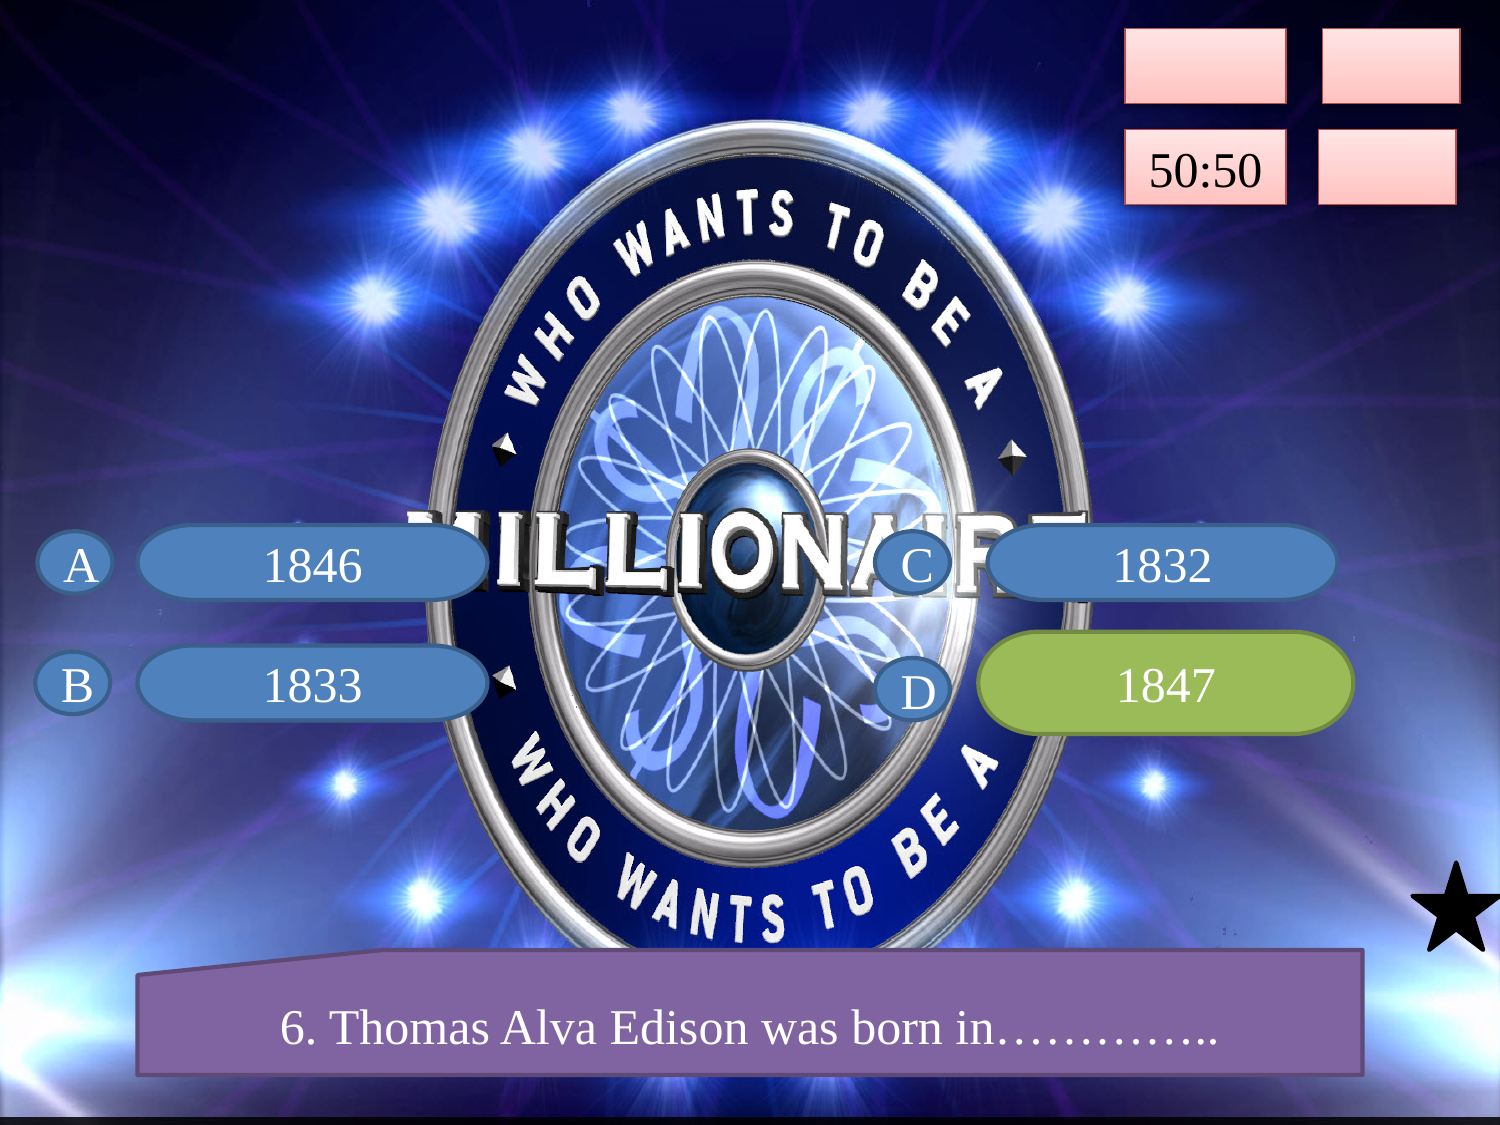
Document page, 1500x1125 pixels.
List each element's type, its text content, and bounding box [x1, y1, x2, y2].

text_box D [872, 655, 953, 723]
picture [0, 0, 1500, 1125]
text_box 1846 [135, 522, 490, 603]
text_box B [33, 649, 113, 717]
text_box 1832 [985, 522, 1340, 603]
text_box 6. Thomas Alva Edison was born in………….. [135, 947, 1365, 1078]
text_box 1833 [135, 643, 490, 723]
text_box A [35, 529, 115, 596]
text_box [1410, 860, 1500, 952]
text_box 50:50 [1124, 129, 1287, 205]
text_box [1124, 28, 1287, 104]
text_box 1847 [976, 629, 1356, 737]
text_box [1322, 28, 1461, 104]
text_box [1318, 129, 1457, 205]
text_box C [872, 529, 953, 596]
